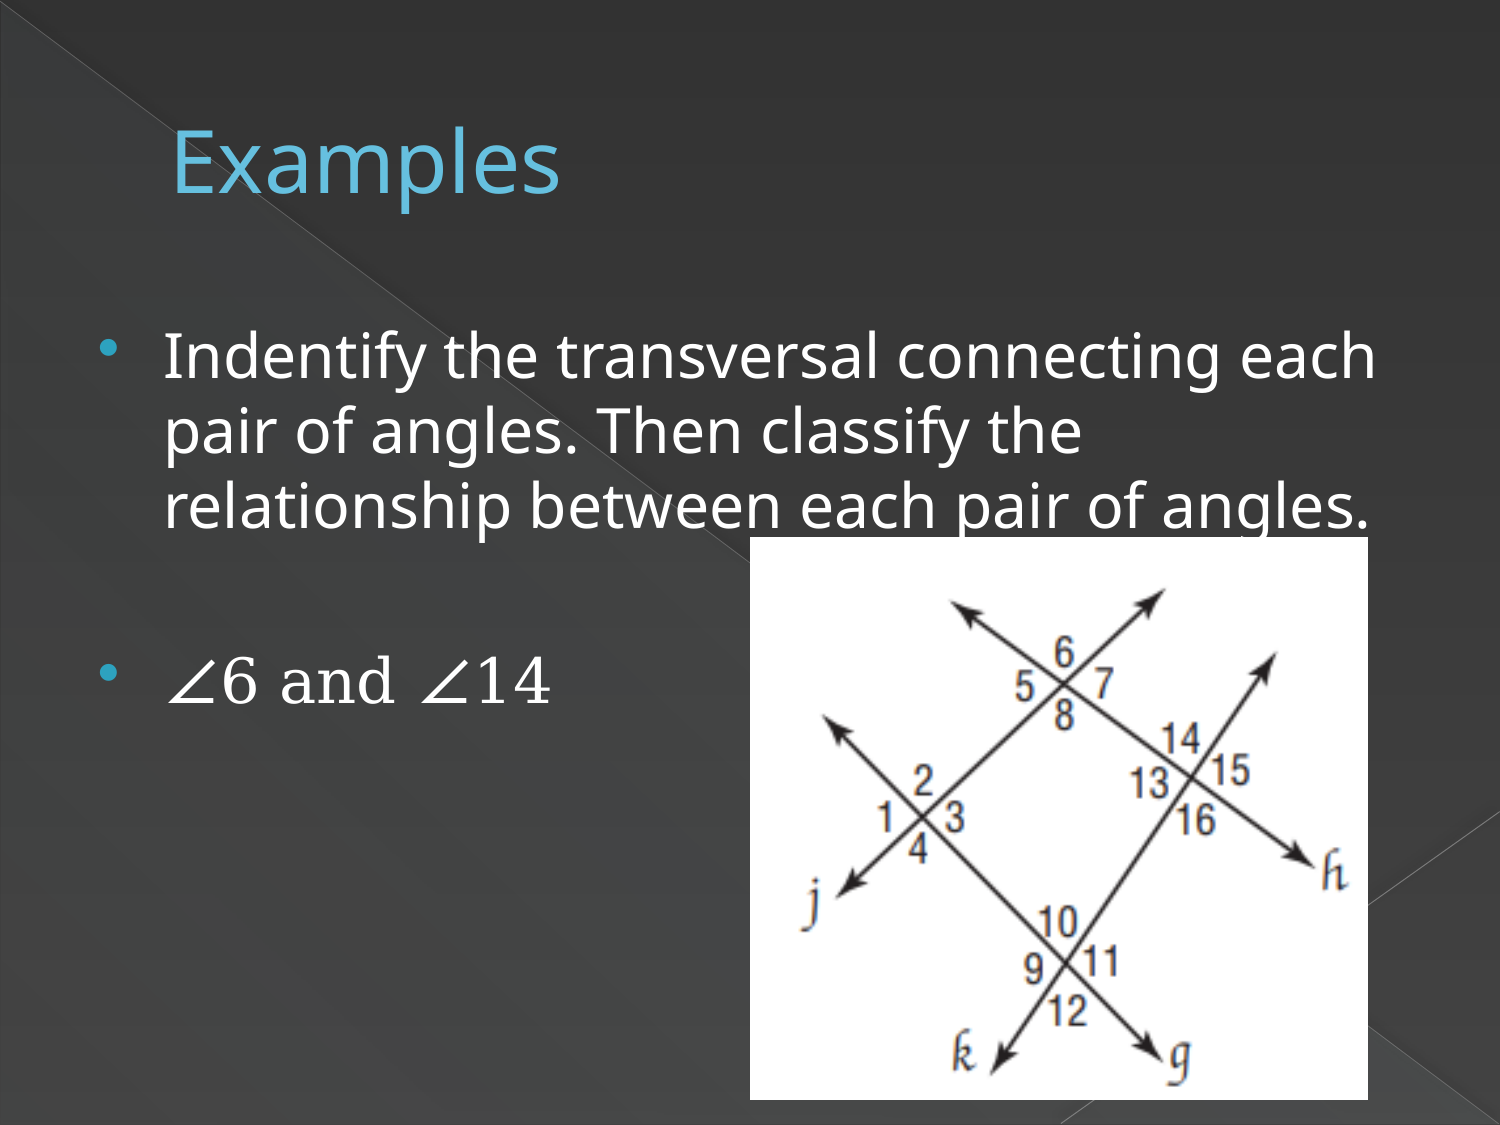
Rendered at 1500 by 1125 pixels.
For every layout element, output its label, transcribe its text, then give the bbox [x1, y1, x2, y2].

picture [749, 537, 1368, 1101]
list Indentify the transversal connecting each pair of angles. Then classify the relationship between each pair of angles. ∠6 and ∠14 [75, 308, 1425, 1059]
title Examples [75, 43, 1425, 274]
